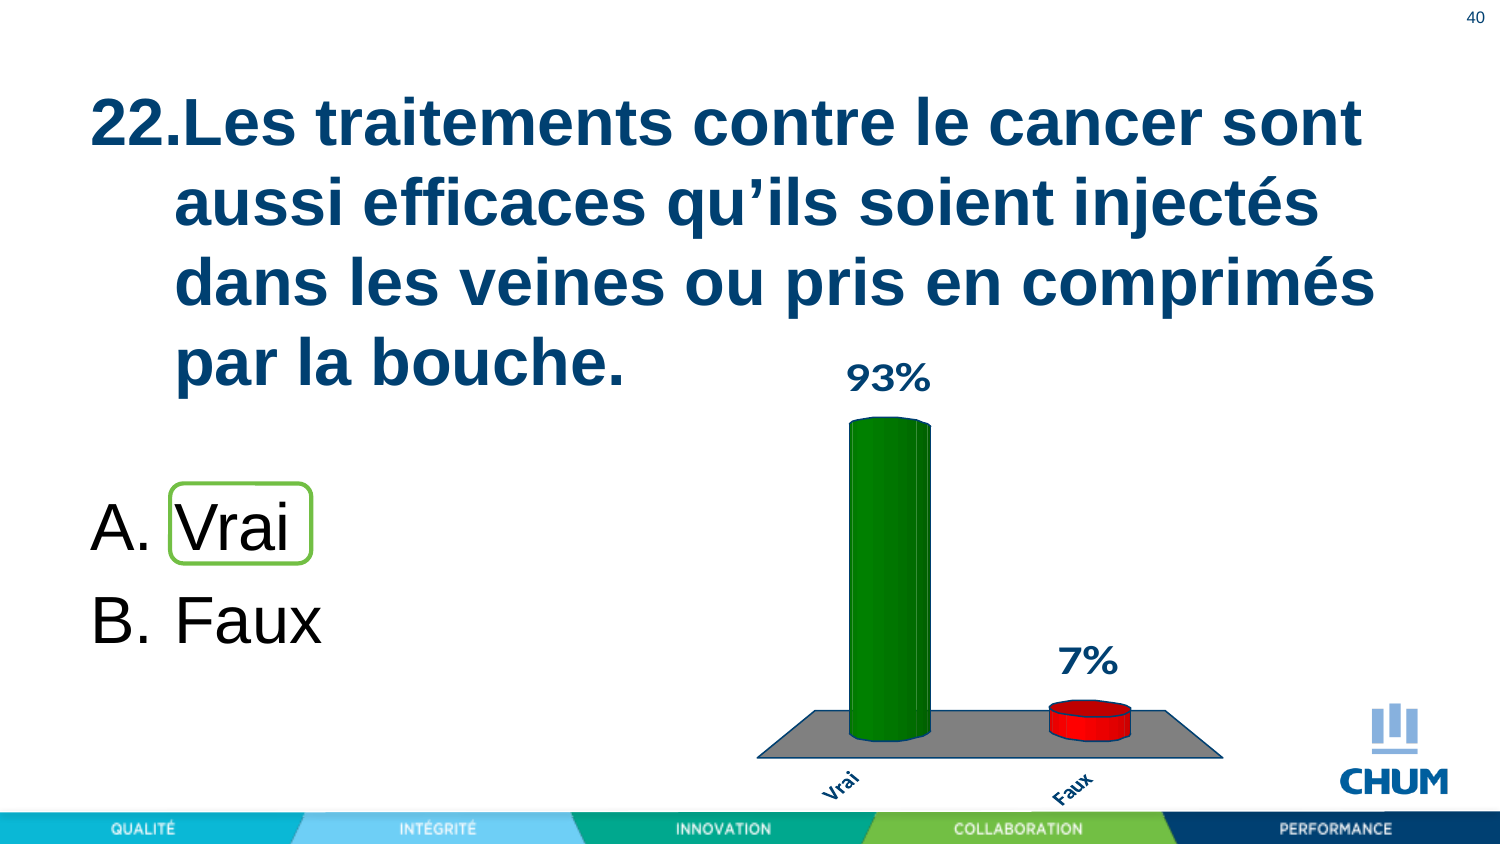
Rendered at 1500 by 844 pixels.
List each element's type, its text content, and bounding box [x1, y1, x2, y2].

title Les traitements contre le cancer sont aussi efficaces qu’ils soient injectés dans les veines ou pris en comprimés par la bouche. [75, 72, 1425, 406]
list Vrai Faux [75, 475, 594, 789]
text_box 40 [1149, 0, 1500, 46]
text_box [167, 481, 314, 566]
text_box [599, 325, 1350, 844]
picture [1350, 678, 1474, 819]
